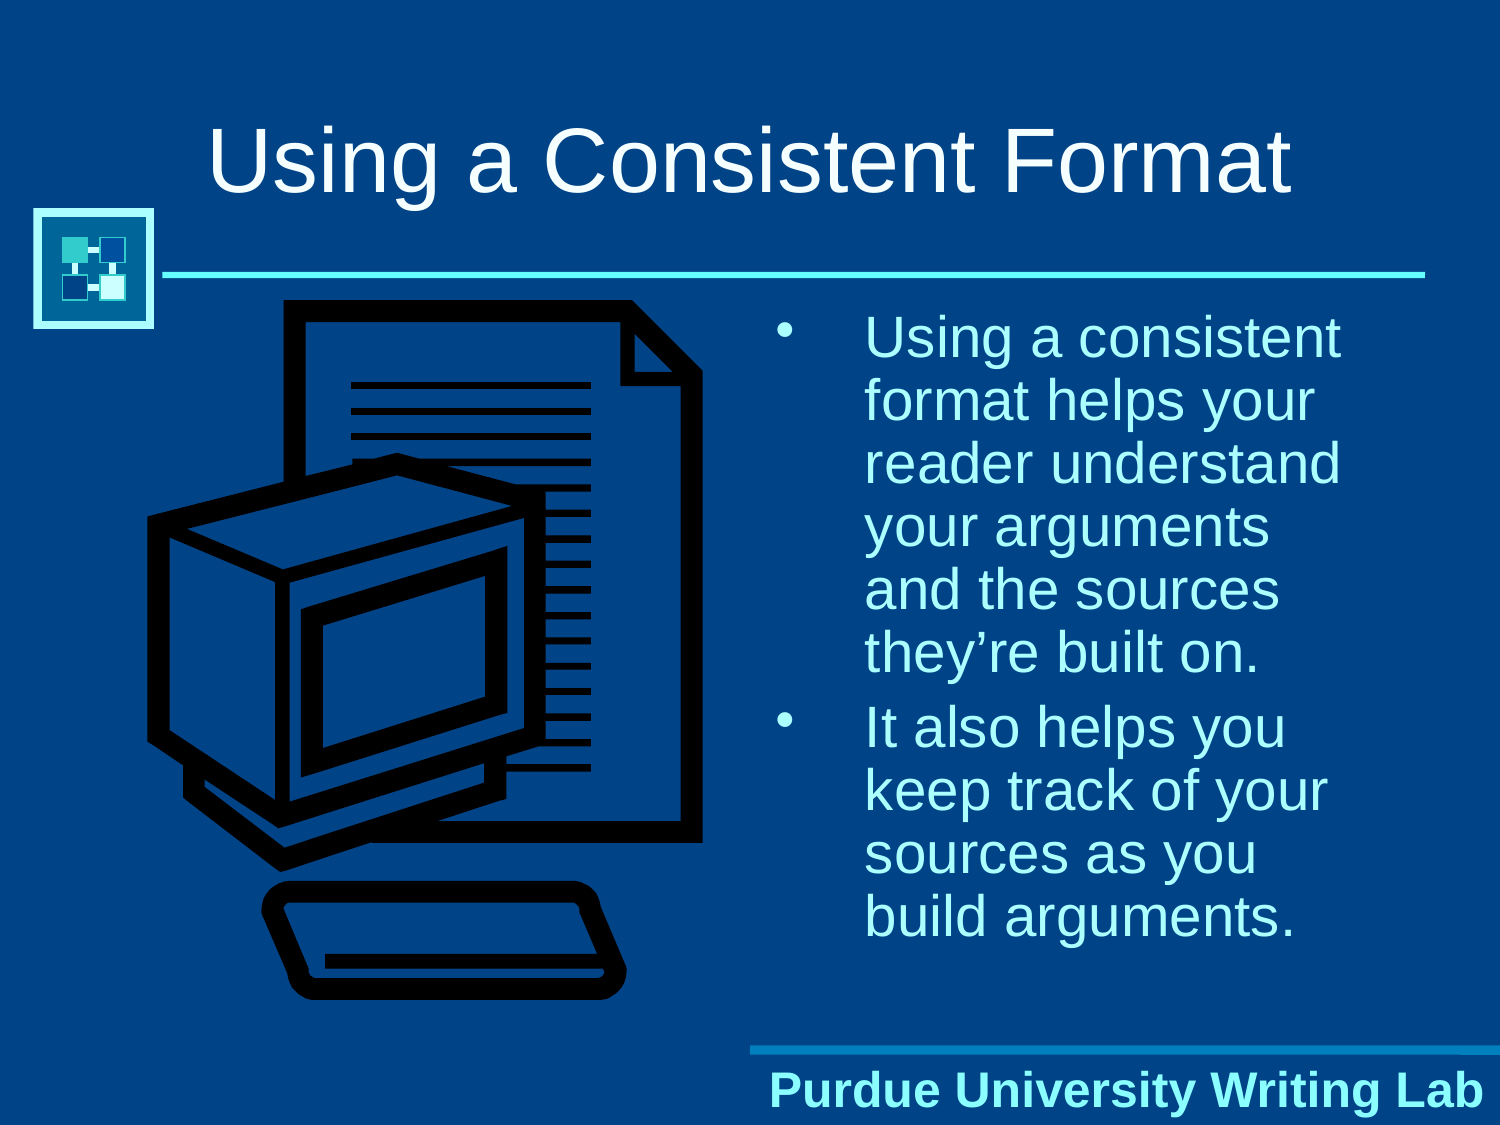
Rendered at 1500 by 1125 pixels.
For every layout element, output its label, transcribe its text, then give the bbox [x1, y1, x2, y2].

title Using a Consistent Format [112, 62, 1388, 251]
list Using a consistent format helps your reader understand your arguments and the sources they’re built on. It also helps you keep track of your sources as you build arguments. [762, 299, 1388, 1001]
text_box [147, 299, 703, 1001]
footer Purdue University Writing Lab [749, 1049, 1500, 1125]
